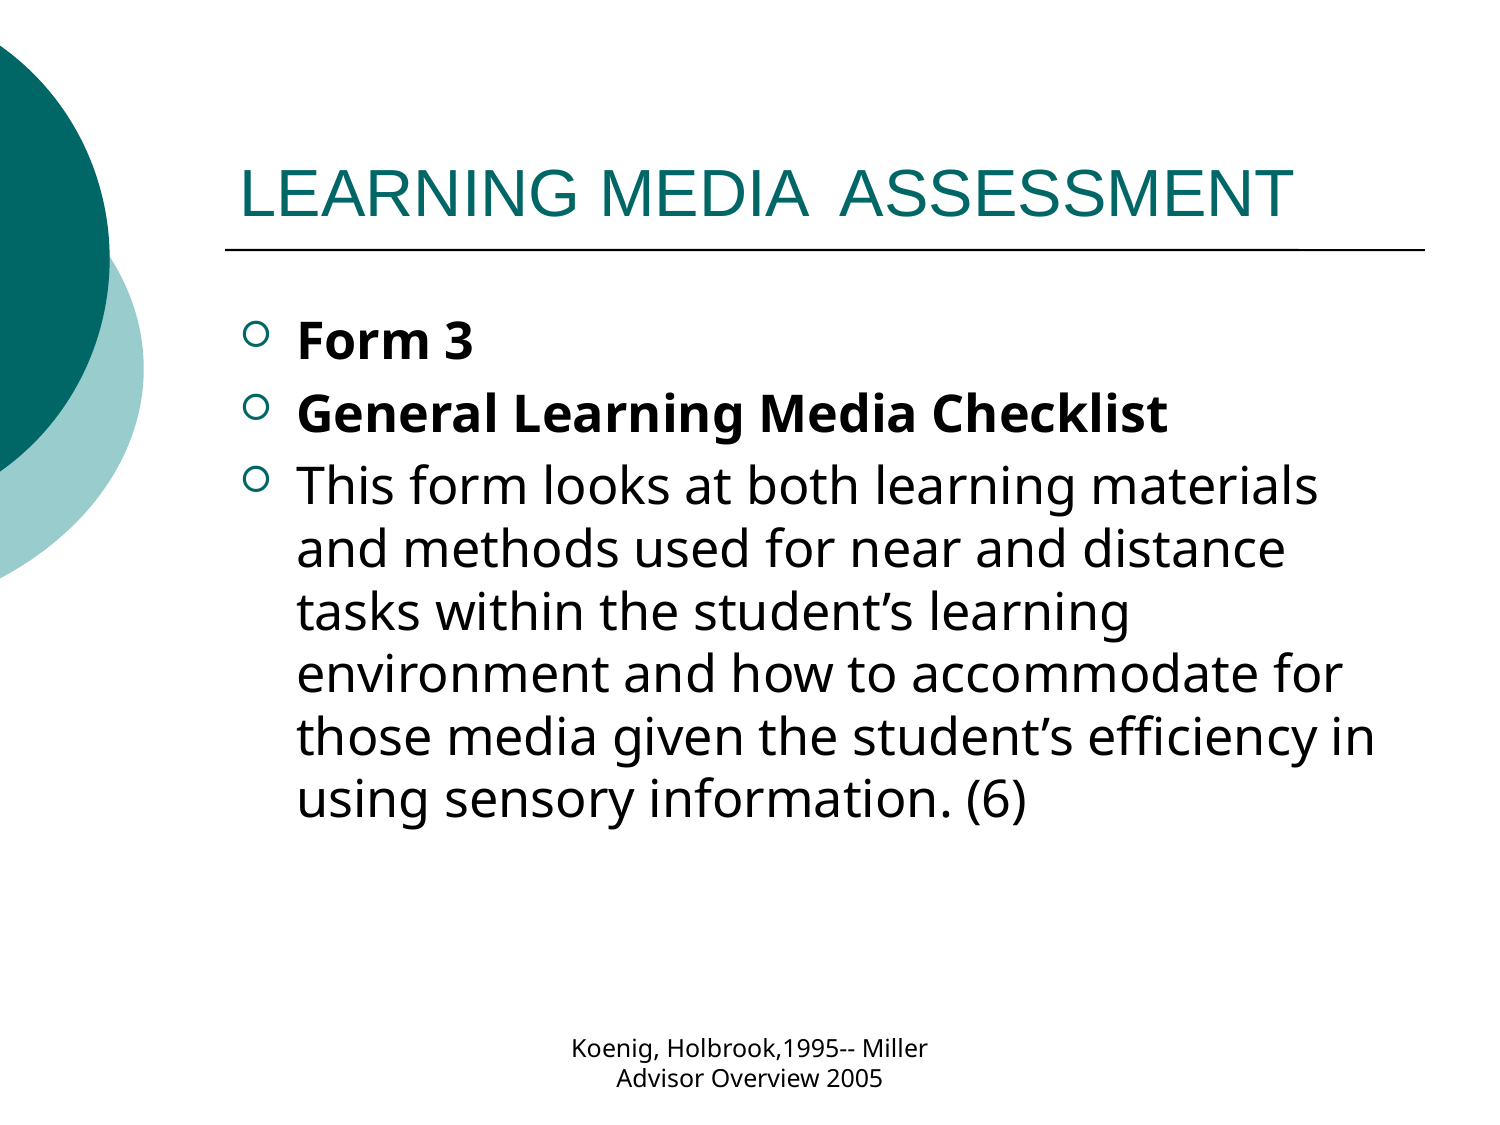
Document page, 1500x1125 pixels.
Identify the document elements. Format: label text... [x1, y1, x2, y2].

list Form 3 General Learning Media Checklist This form looks at both learning materials and methods used for near and distance tasks within the student’s learning environment and how to accommodate for those media given the student’s efficiency in using sensory information. (6) [224, 299, 1425, 975]
title LEARNING MEDIA ASSESSMENT [224, 49, 1425, 237]
footer Koenig, Holbrook,1995-- Miller Advisor Overview 2005 [512, 1025, 988, 1100]
